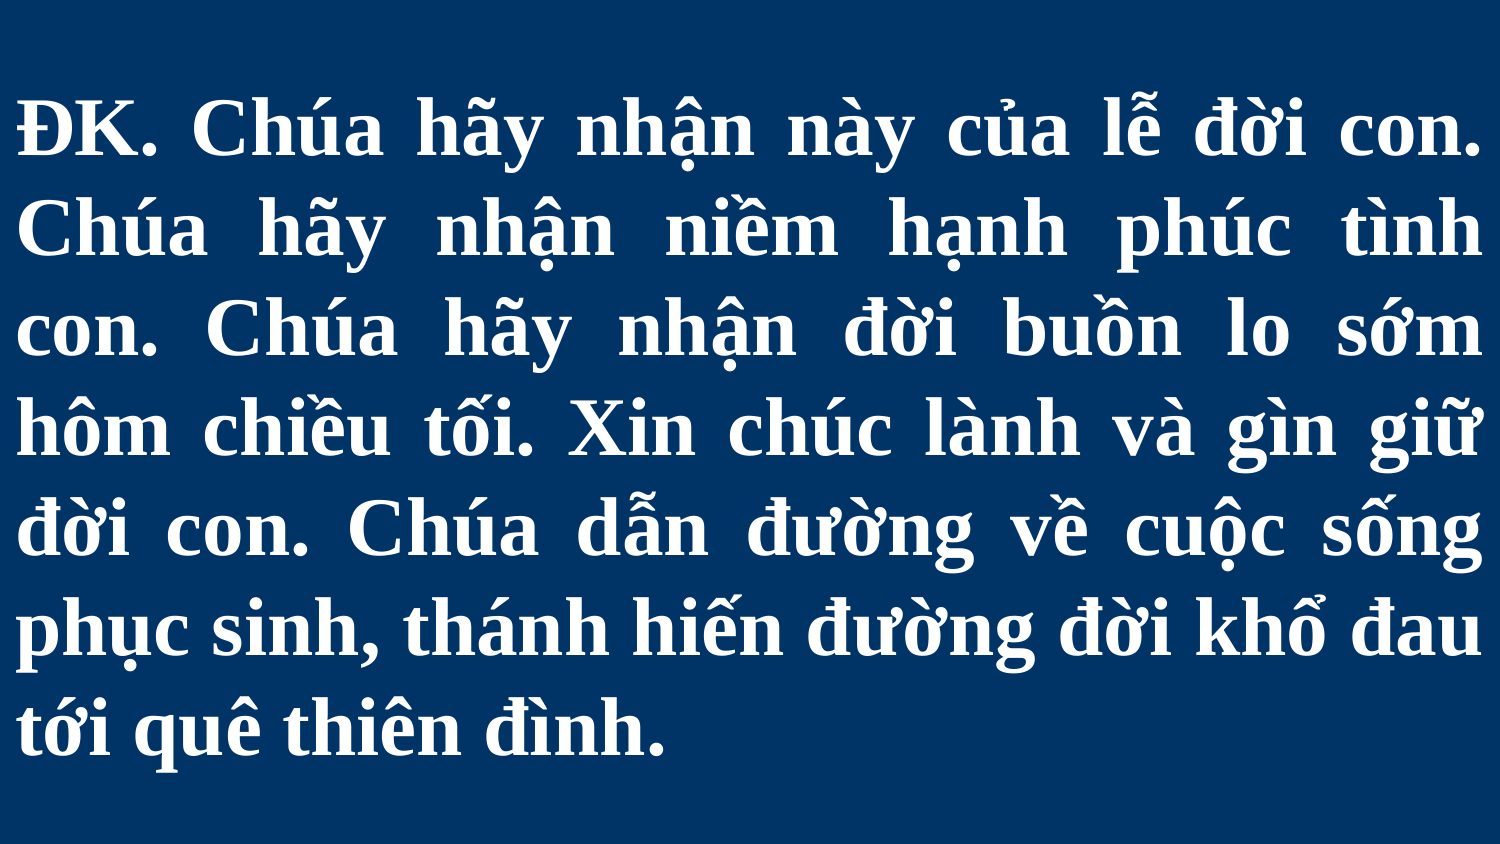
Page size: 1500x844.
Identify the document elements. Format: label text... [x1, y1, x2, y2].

title ĐK. Chúa hãy nhận này của lễ đời con. Chúa hãy nhận niềm hạnh phúc tình con. Chúa hãy nhận đời buồn lo sớm hôm chiều tối. Xin chúc lành và gìn giữ đời con. Chúa dẫn đường về cuộc sống phục sinh, thánh hiến đường đời khổ đau tới quê thiên đình. [0, 0, 1500, 844]
